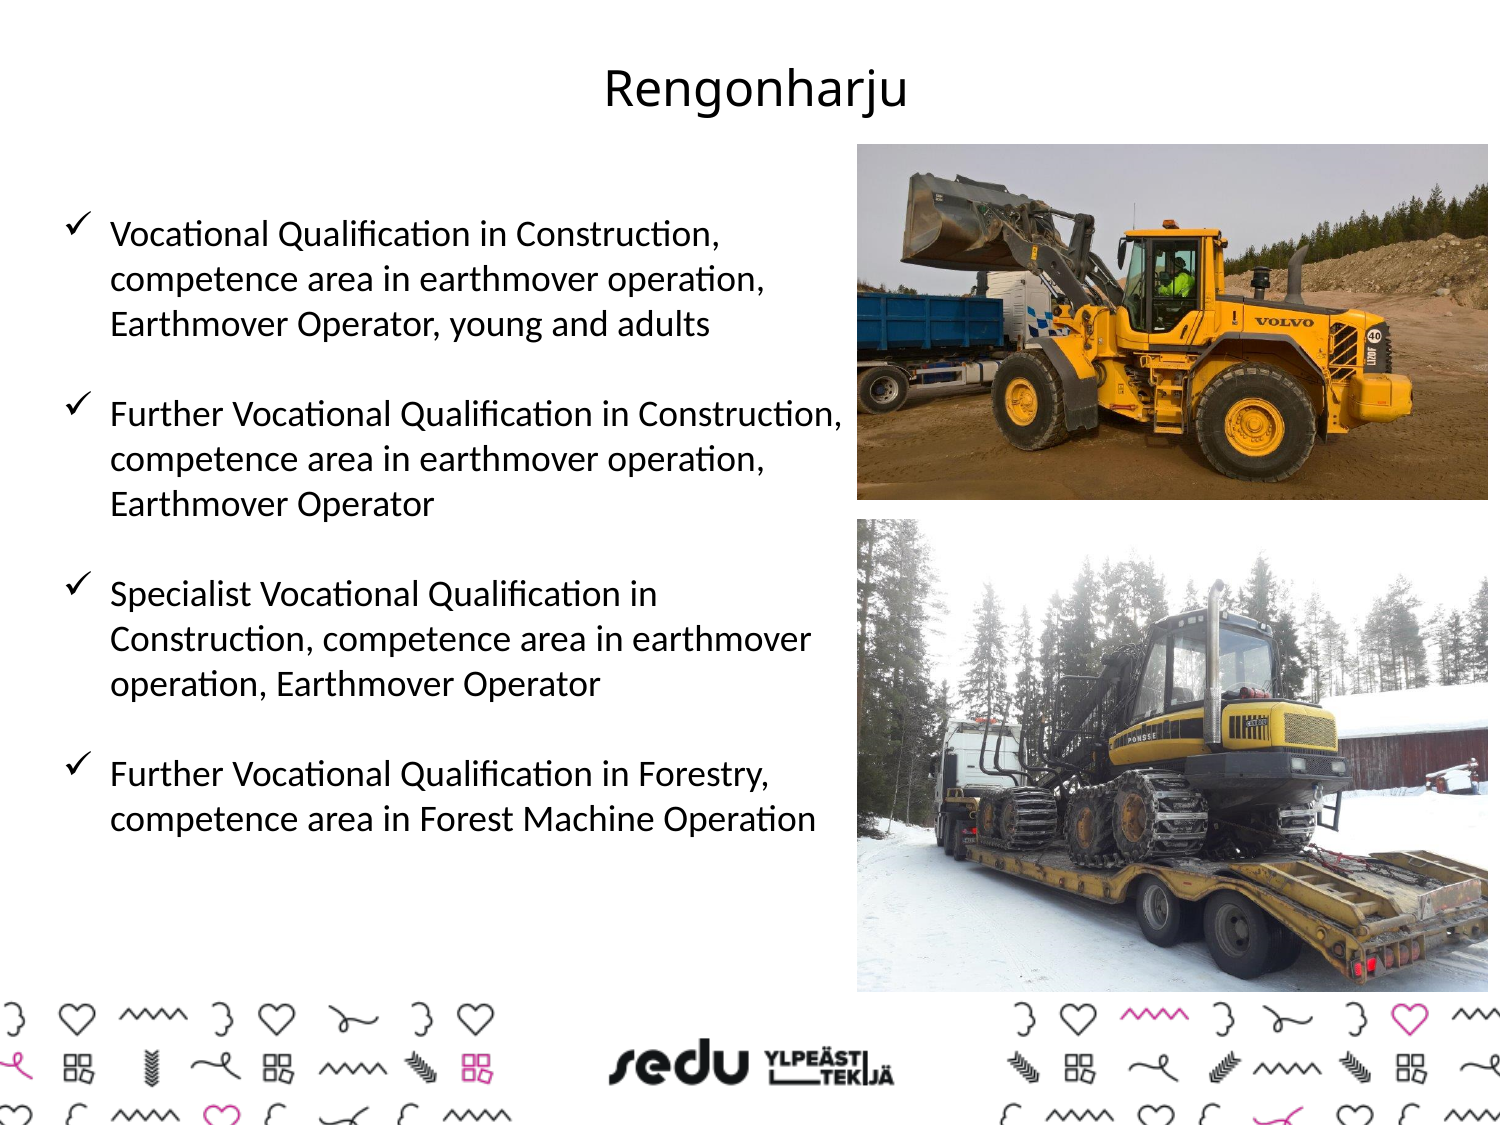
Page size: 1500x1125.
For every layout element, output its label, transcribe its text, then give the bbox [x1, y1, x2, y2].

text_box Rengonharju [588, 48, 938, 124]
picture [857, 519, 1488, 993]
text_box Vocational Qualification in Construction, competence area in earthmover operation, Earthmover Operator, young and adults Further Vocational Qualification in Construction, competence area in earthmover operation, Earthmover Operator Specialist Vocational Qualification in Construction, competence area in earthmover operation, Earthmover Operator Further Vocational Qualification in Forestry, competence area in Forest Machine Operation [48, 201, 882, 847]
picture [857, 144, 1488, 500]
